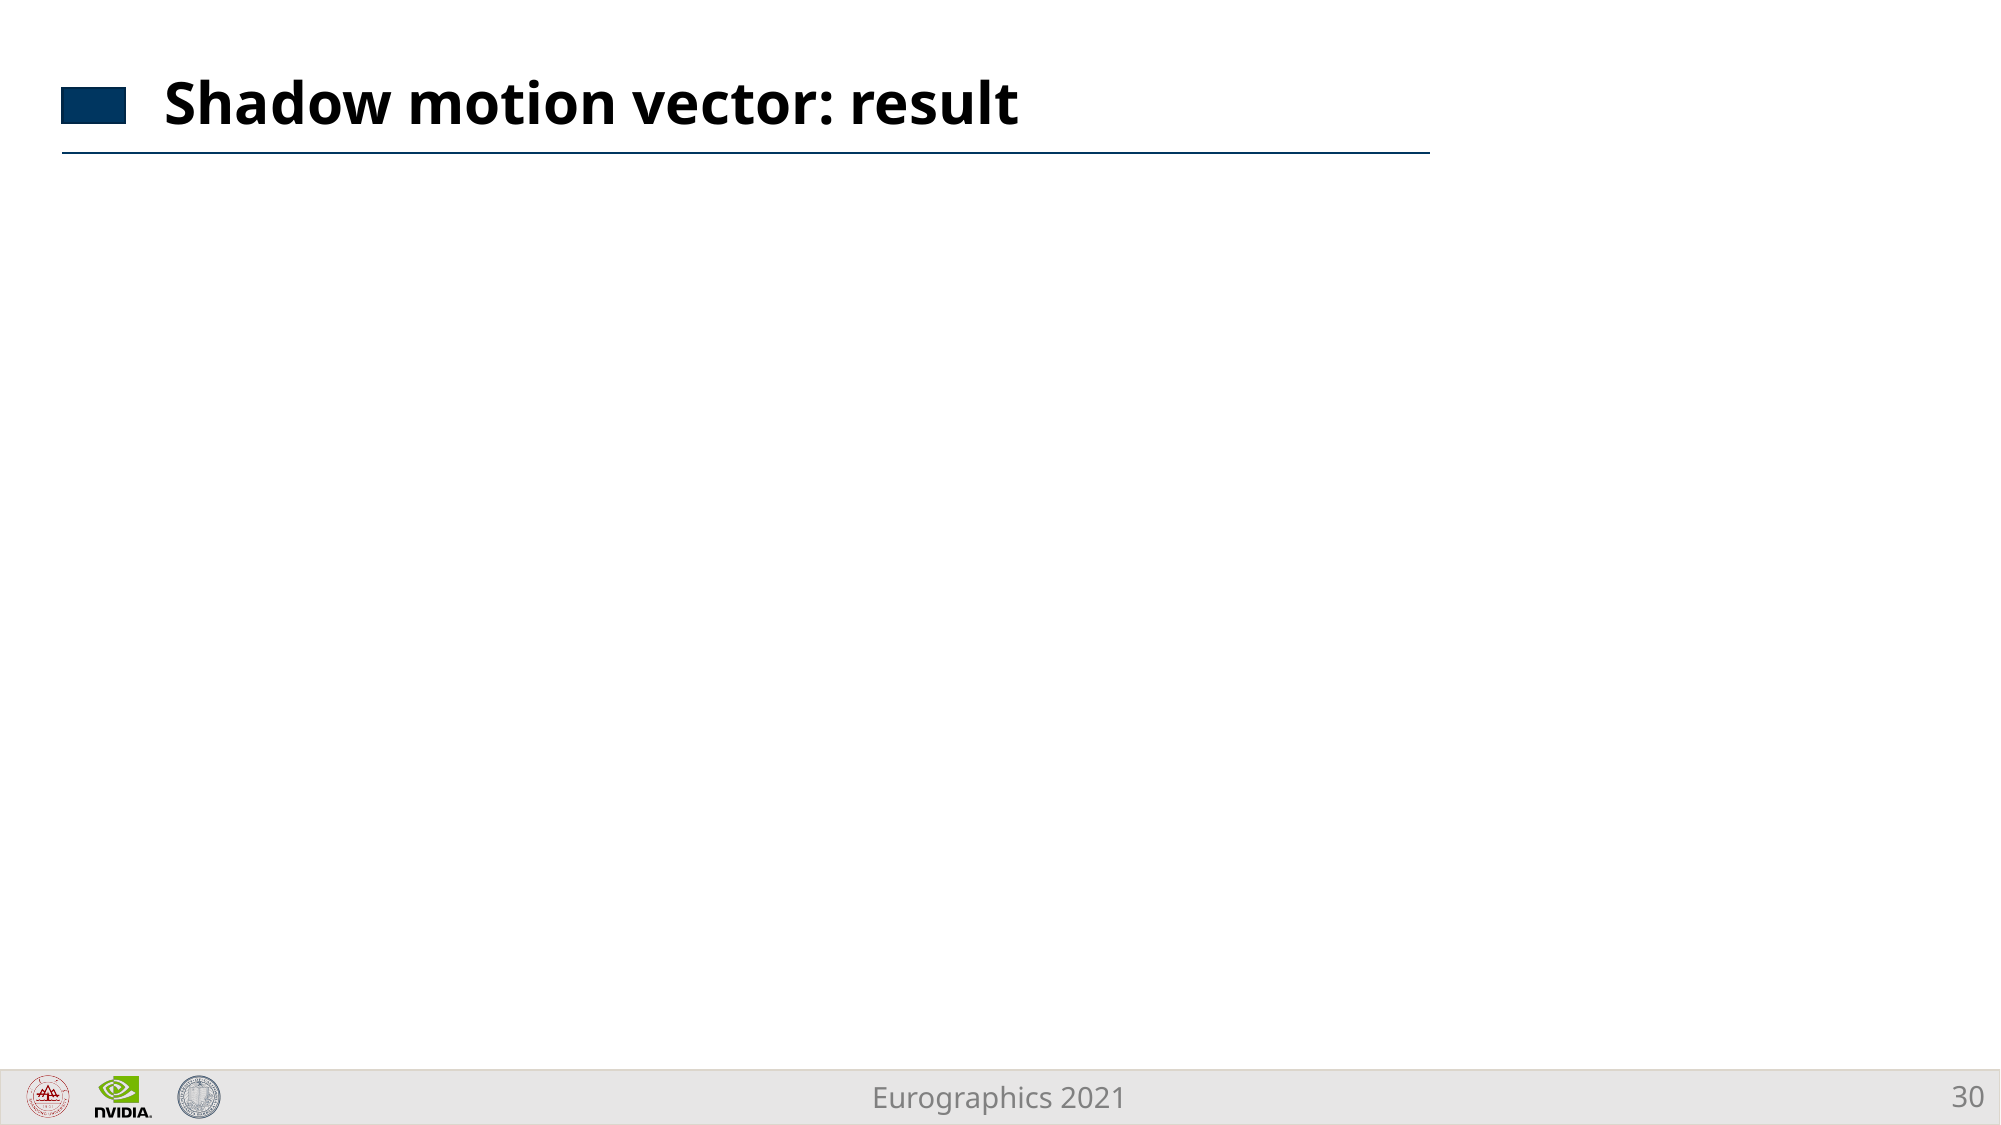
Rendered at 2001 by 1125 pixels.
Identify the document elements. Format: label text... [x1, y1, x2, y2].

picture [26, 1075, 70, 1118]
picture [177, 1075, 221, 1119]
picture [95, 1076, 152, 1118]
title Shadow motion vector: result [149, 57, 1890, 154]
